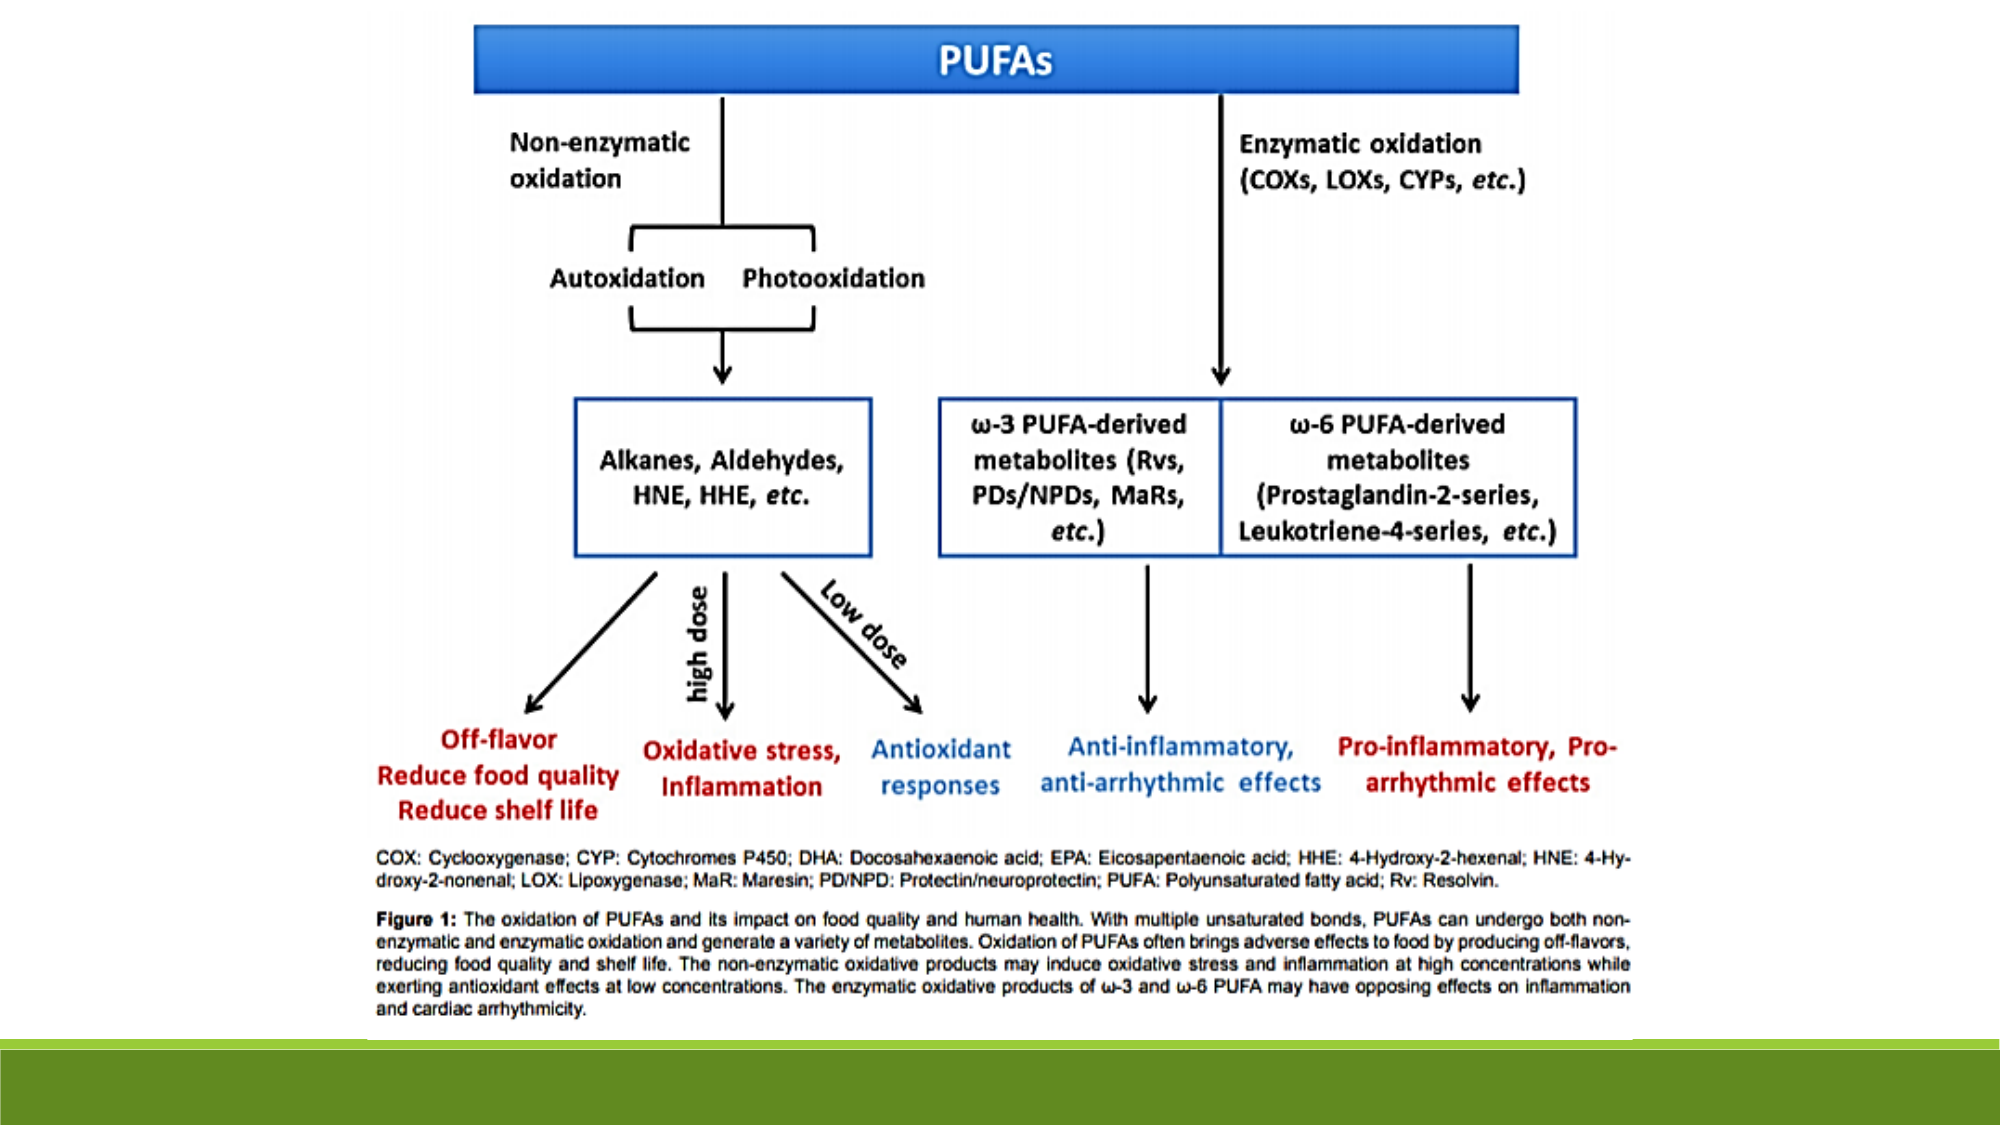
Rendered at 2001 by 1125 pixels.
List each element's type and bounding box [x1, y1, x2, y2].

picture [366, 0, 1633, 1040]
